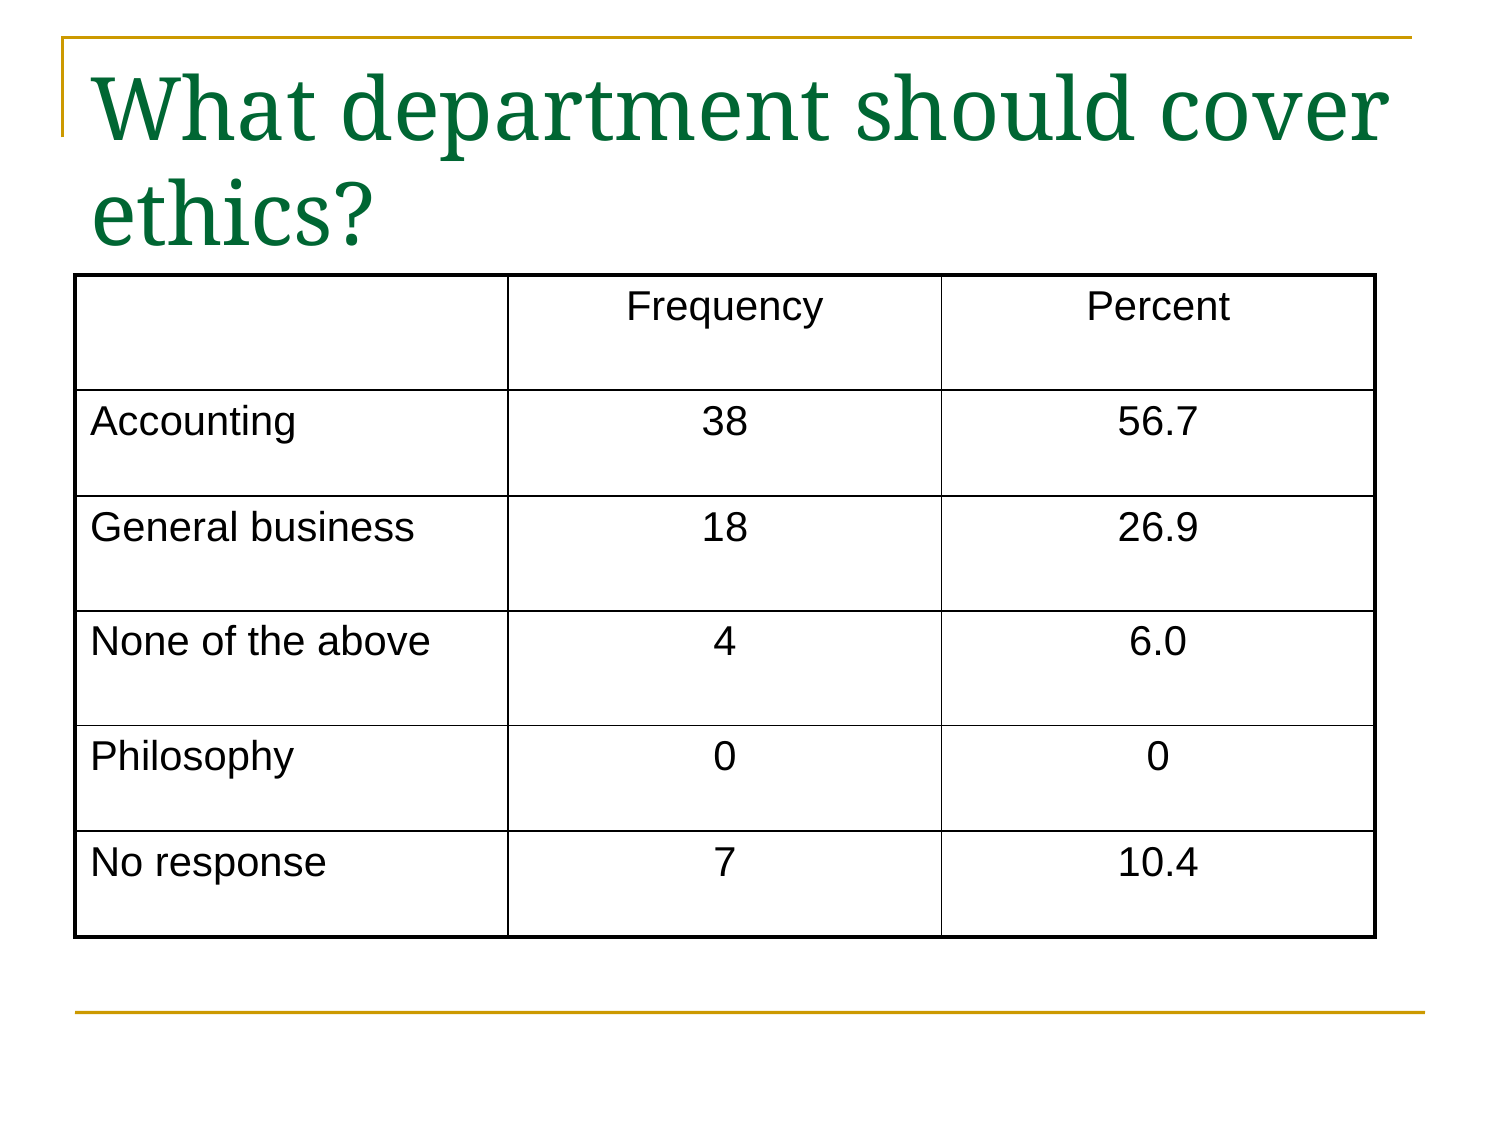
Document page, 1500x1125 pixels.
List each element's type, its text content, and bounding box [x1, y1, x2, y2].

table_cell No response [77, 832, 507, 935]
table_cell 26.9 [942, 497, 1373, 610]
table_cell 0 [509, 726, 941, 830]
table_cell 56.7 [942, 391, 1373, 495]
title What department should cover ethics? [74, 45, 1426, 233]
table_cell 38 [509, 391, 941, 495]
table_header [77, 277, 507, 389]
table_cell Accounting [77, 391, 507, 495]
table_cell General business [77, 497, 507, 610]
table_cell Philosophy [77, 726, 507, 830]
table_header Percent [942, 277, 1373, 389]
table_cell 0 [942, 726, 1373, 830]
table_cell None of the above [77, 612, 507, 725]
table_cell 10.4 [942, 832, 1373, 935]
table_cell 7 [509, 832, 941, 935]
table_cell 18 [509, 497, 941, 610]
table_header Frequency [509, 277, 941, 389]
table_cell 6.0 [942, 612, 1373, 725]
table_cell 4 [509, 612, 941, 725]
